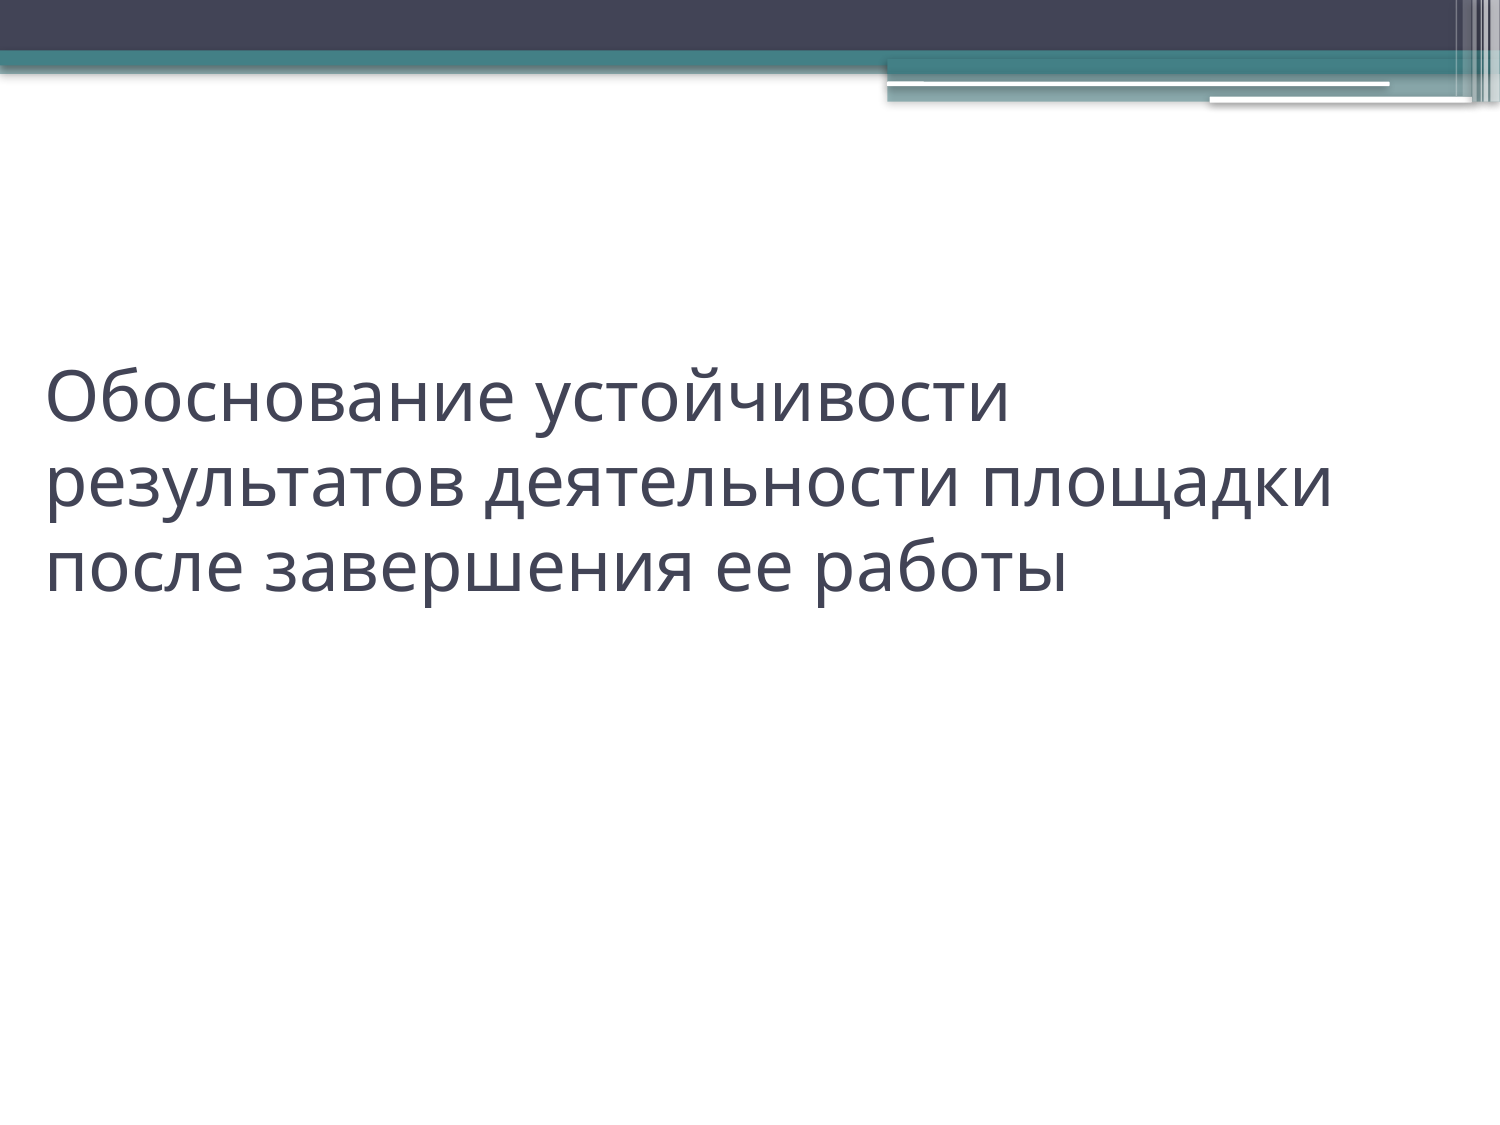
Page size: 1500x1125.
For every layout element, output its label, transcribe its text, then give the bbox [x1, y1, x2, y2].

title Обоснование устойчивости результатов деятельности площадки после завершения ее работы [29, 314, 1380, 643]
